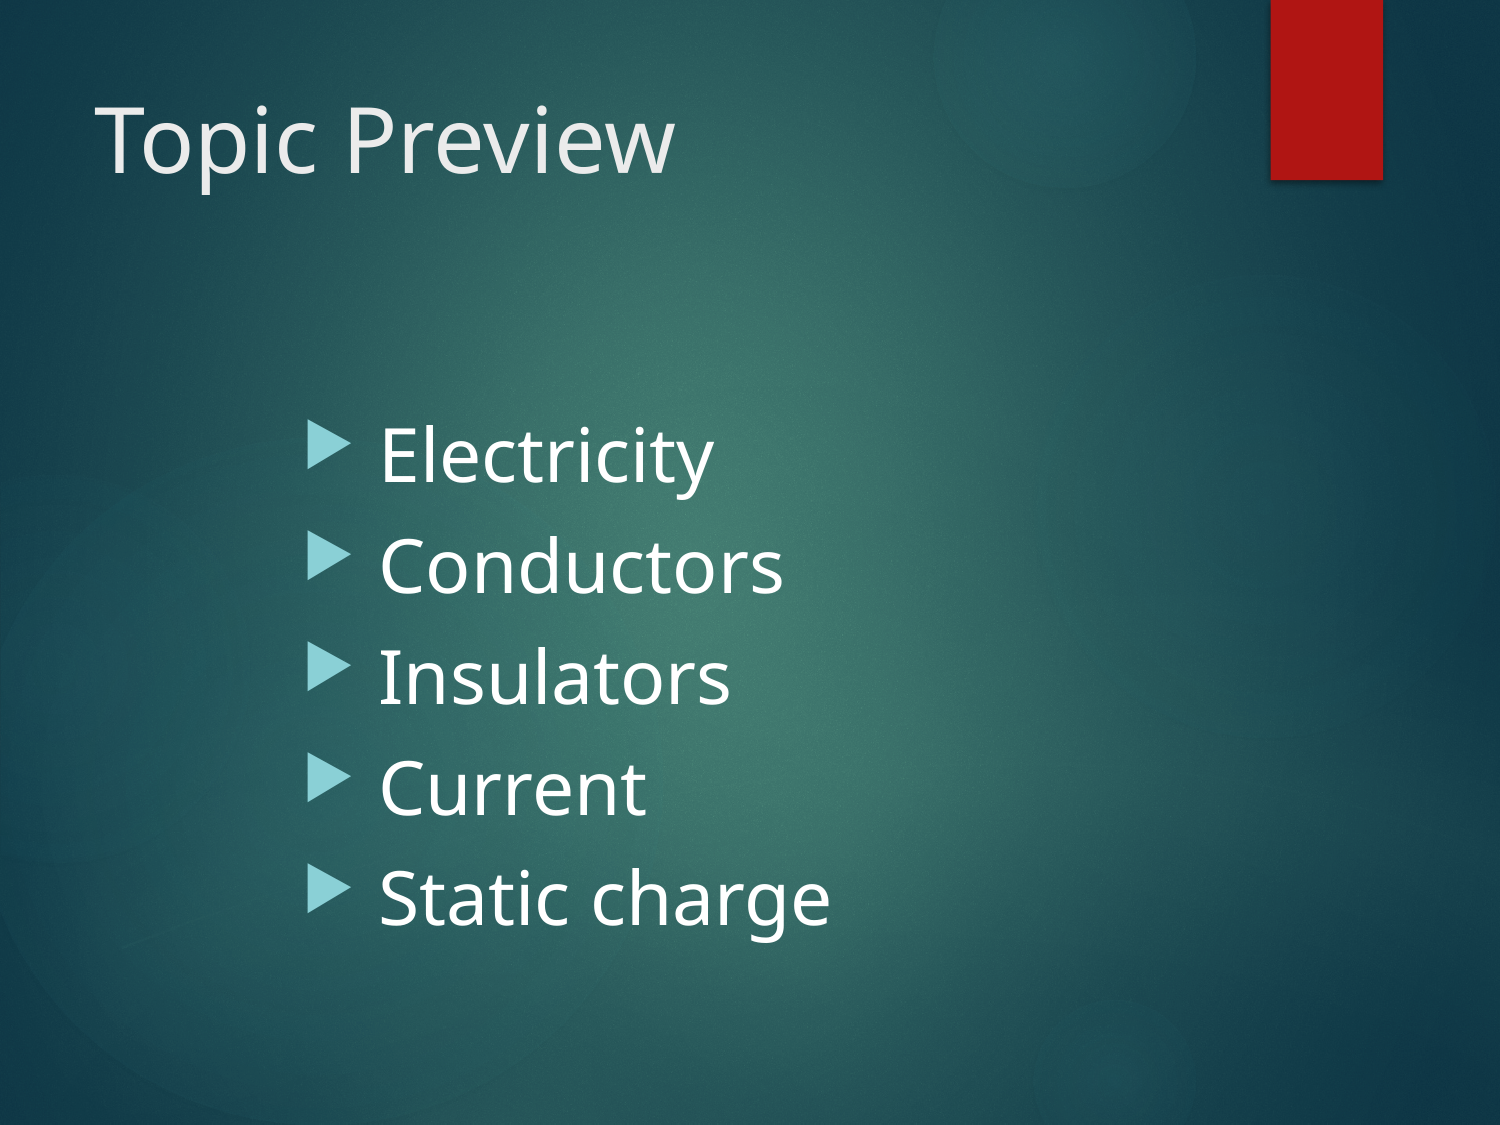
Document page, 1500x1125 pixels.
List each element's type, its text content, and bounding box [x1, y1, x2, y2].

list Electricity Conductors Insulators Current Static charge [287, 399, 1237, 989]
title Topic Preview [79, 74, 1237, 304]
